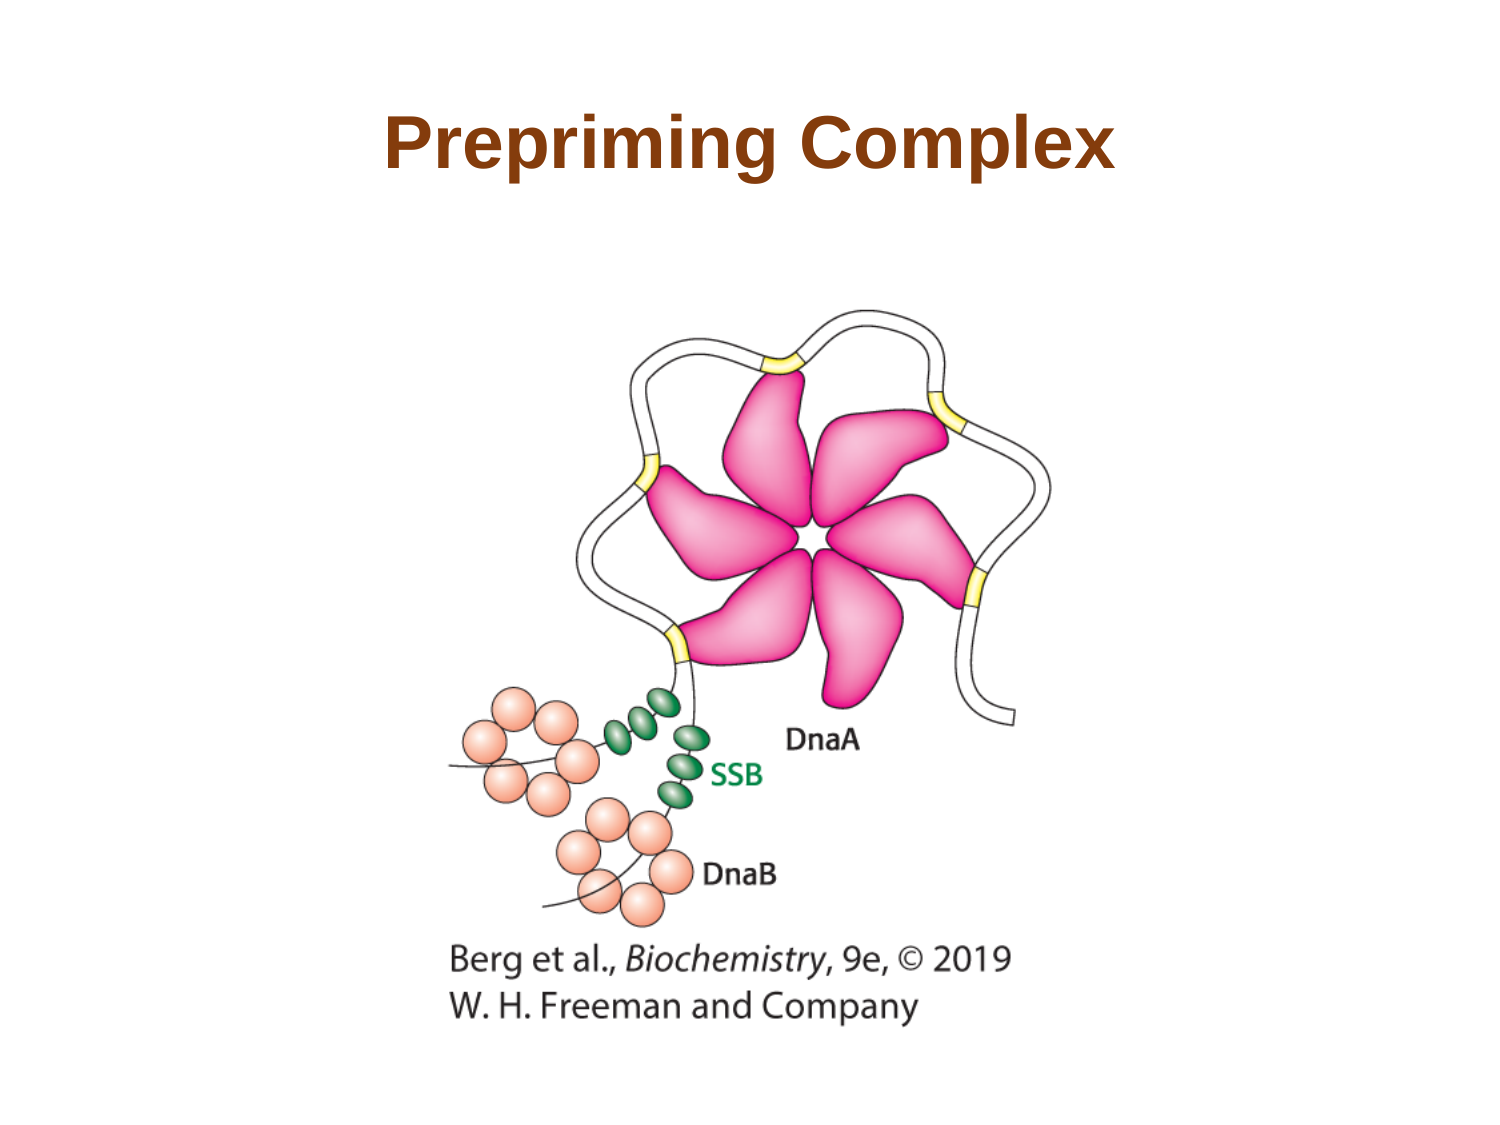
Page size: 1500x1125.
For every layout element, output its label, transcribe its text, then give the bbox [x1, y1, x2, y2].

picture [260, 306, 1240, 1033]
title Prepriming Complex [75, 45, 1425, 233]
